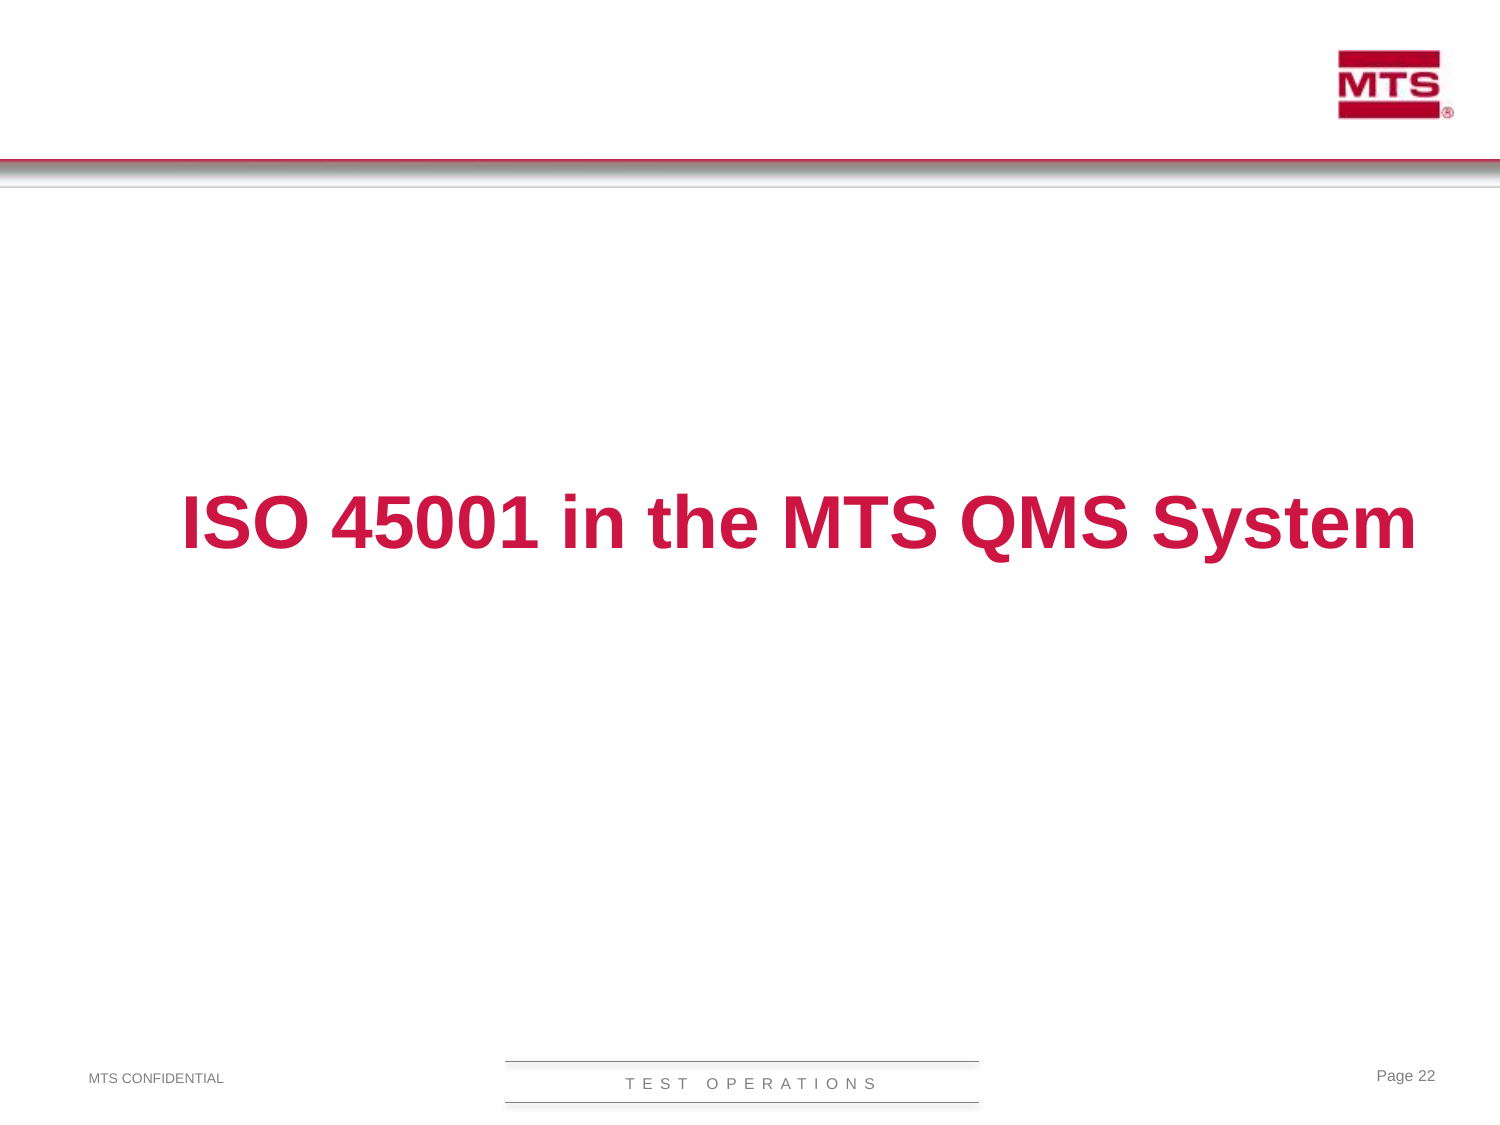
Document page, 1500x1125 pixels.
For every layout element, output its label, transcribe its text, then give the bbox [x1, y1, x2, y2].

picture [0, 159, 1500, 188]
picture [1338, 50, 1454, 120]
title ISO 45001 in the MTS QMS System [161, 446, 1440, 590]
